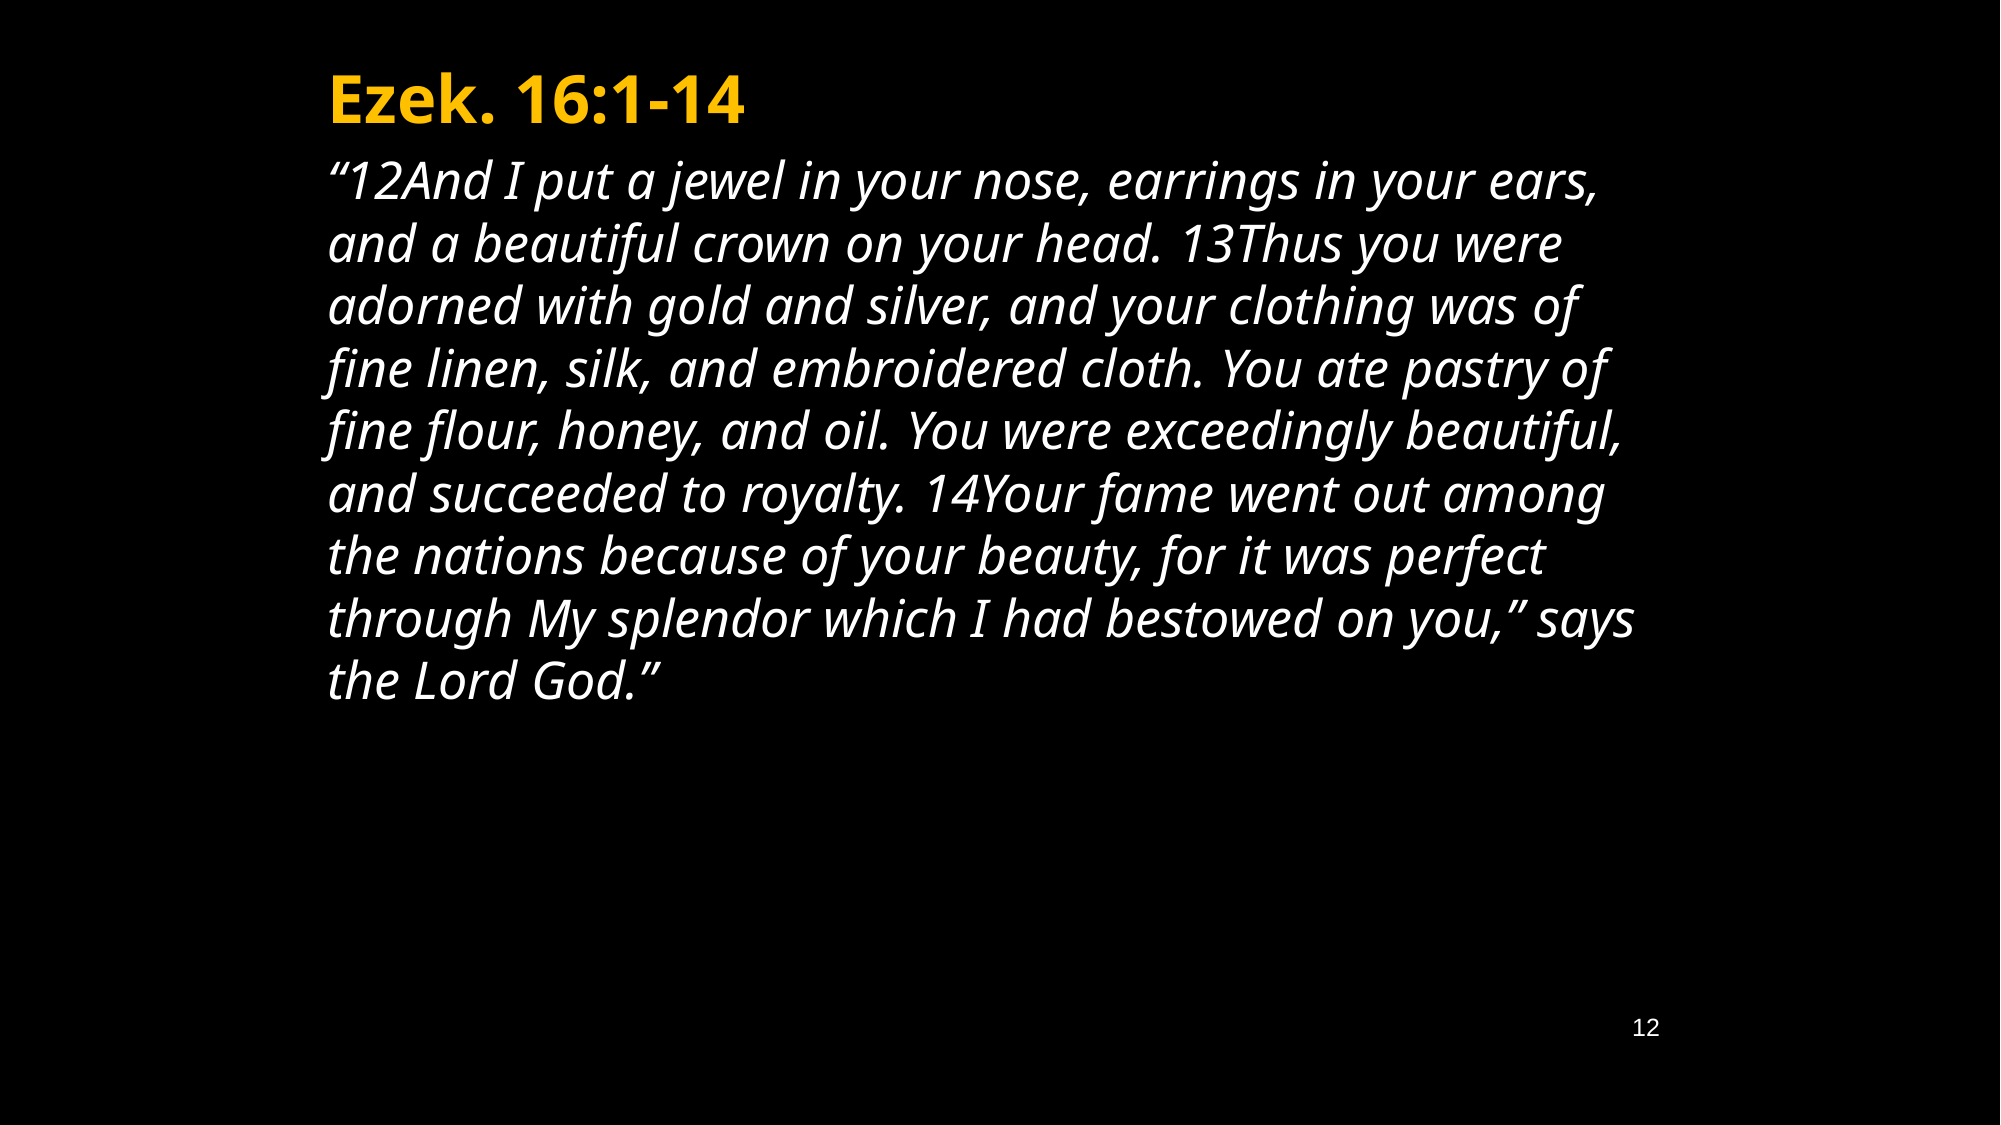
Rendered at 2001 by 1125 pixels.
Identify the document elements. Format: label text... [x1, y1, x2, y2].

text_box Ezek. 16:1-14 “12And I put a jewel in your nose, earrings in your ears, and a beautiful crown on your head. 13Thus you were adorned with gold and silver, and your clothing was of fine linen, silk, and embroidered cloth. You ate pastry of fine flour, honey, and oil. You were exceedingly beautiful, and succeeded to royalty. 14Your fame went out among the nations because of your beauty, for it was perfect through My splendor which I had bestowed on you,” says the Lord God.” [312, 49, 1675, 706]
slide_number 12 [1325, 987, 1675, 1066]
